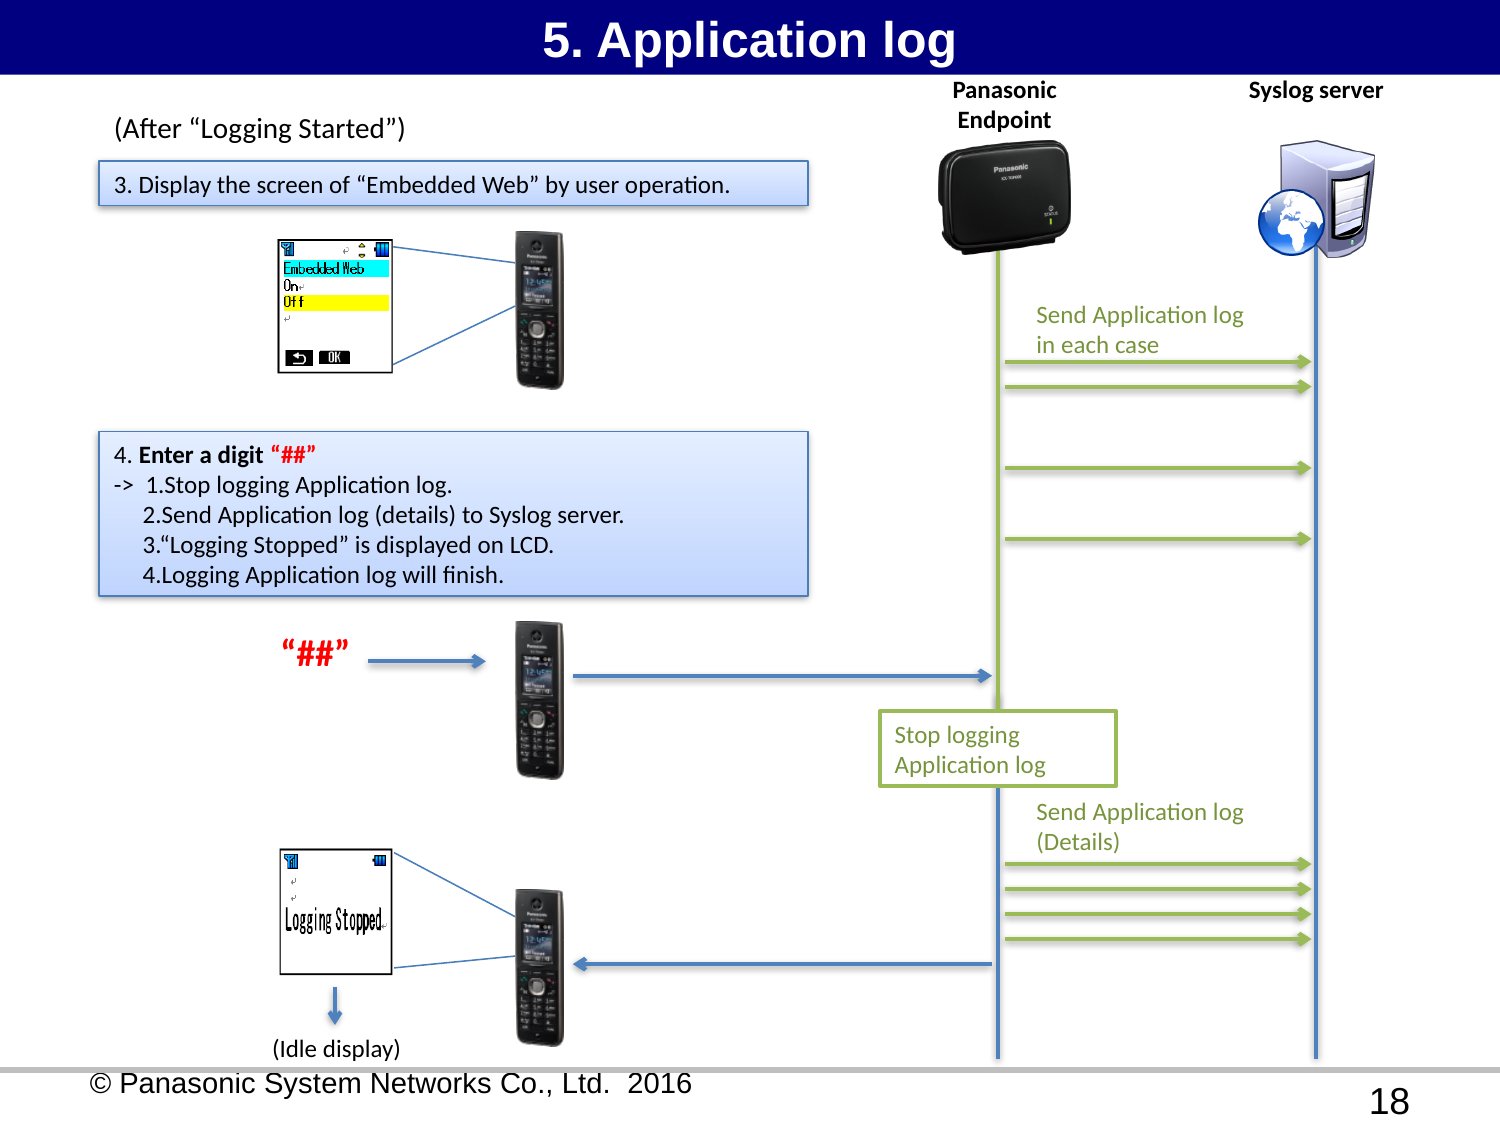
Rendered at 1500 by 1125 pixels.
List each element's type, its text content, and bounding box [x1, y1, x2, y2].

text_box Send Application log (Details) [1020, 786, 1281, 863]
picture [277, 845, 395, 977]
text_box “##” [265, 621, 410, 682]
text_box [397, 305, 510, 369]
text_box Send Application log in each case [1020, 289, 1281, 360]
picture [277, 238, 393, 374]
text_box Stop logging Application log [878, 709, 993, 788]
text_box Syslog server [1214, 75, 1419, 112]
picture [515, 231, 565, 390]
picture [515, 621, 565, 780]
text_box (Idle display) [216, 1023, 457, 1072]
text_box Panasonic Endpoint [902, 75, 1107, 141]
picture [938, 140, 1072, 255]
text_box 3. Display the screen of “Embedded Web” by user operation. [98, 160, 809, 206]
slide_number 18 [1074, 1069, 1425, 1125]
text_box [399, 955, 510, 969]
text_box (After “Logging Started”) [99, 101, 752, 152]
text_box Stop logging Application log [1003, 709, 1118, 788]
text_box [398, 851, 516, 918]
text_box 5. Application log [0, 0, 1500, 75]
picture [1257, 140, 1376, 258]
text_box 4. Enter a digit “##” -> 1.Stop logging Application log. 2.Send Application log (details) to Syslog server. 3.“Logging Stopped” is displayed on LCD. 4.Logging Application log will finish. [98, 431, 809, 597]
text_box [397, 246, 510, 264]
picture [515, 888, 565, 1047]
